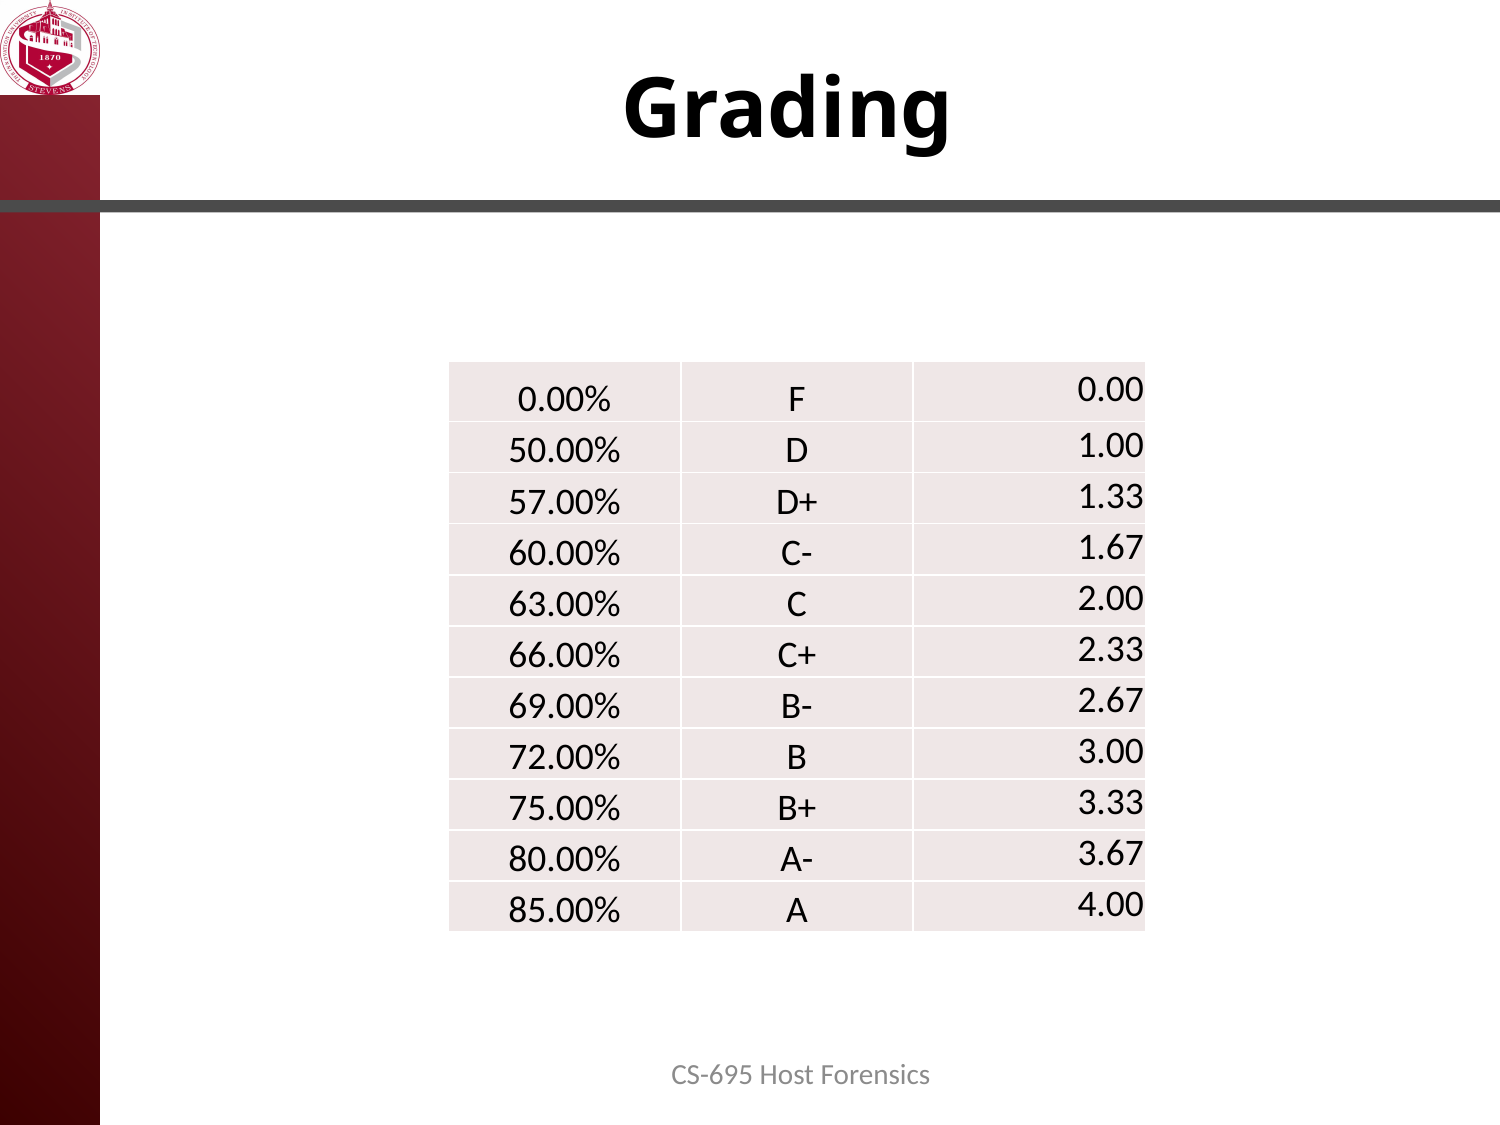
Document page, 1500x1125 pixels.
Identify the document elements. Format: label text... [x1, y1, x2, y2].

table_cell 2.33 [914, 627, 1145, 676]
table_cell 60.00% [449, 524, 680, 574]
table_cell 66.00% [449, 627, 680, 676]
table_header F [682, 362, 912, 421]
table_cell 1.00 [914, 422, 1145, 472]
table_cell 4.00 [914, 882, 1145, 931]
table_cell 2.67 [914, 678, 1145, 727]
table_cell 57.00% [449, 473, 680, 523]
table_cell D+ [682, 473, 912, 523]
table_cell 63.00% [449, 576, 680, 625]
table_cell A [682, 882, 912, 931]
title Grading [149, 21, 1426, 188]
table_header 0.00% [449, 362, 680, 421]
table_cell B+ [682, 780, 912, 829]
table_header 0.00 [914, 362, 1145, 421]
table_cell 1.33 [914, 473, 1145, 523]
table_cell A- [682, 831, 912, 880]
footer CS-695 Host Forensics [614, 1042, 988, 1103]
table_cell 2.00 [914, 576, 1145, 625]
table_cell B [682, 729, 912, 778]
table_cell 3.67 [914, 831, 1145, 880]
table_cell 72.00% [449, 729, 680, 778]
table_cell C+ [682, 627, 912, 676]
picture [0, 0, 100, 95]
table_cell 85.00% [449, 882, 680, 931]
table_cell D [682, 422, 912, 472]
table_cell 80.00% [449, 831, 680, 880]
table_cell 1.67 [914, 524, 1145, 574]
table_cell 50.00% [449, 422, 680, 472]
table_cell C [682, 576, 912, 625]
table_cell 69.00% [449, 678, 680, 727]
table_cell C- [682, 524, 912, 574]
table_cell B- [682, 678, 912, 727]
table_cell 3.33 [914, 780, 1145, 829]
table_cell 75.00% [449, 780, 680, 829]
table_cell 3.00 [914, 729, 1145, 778]
